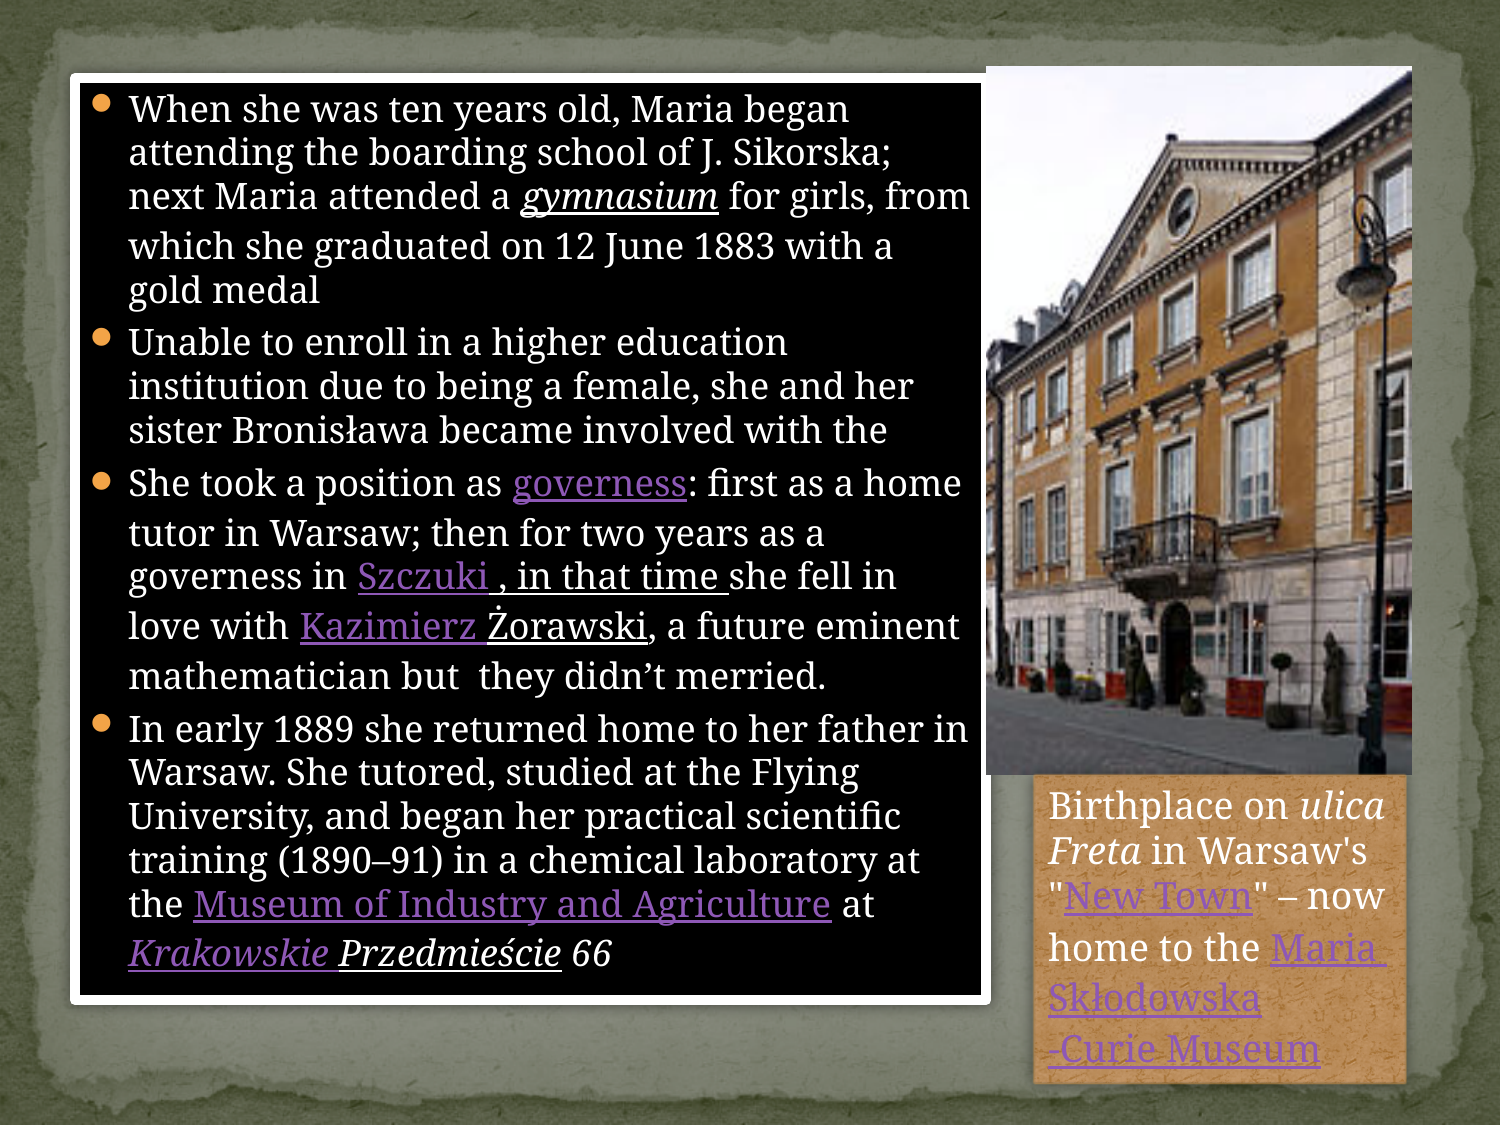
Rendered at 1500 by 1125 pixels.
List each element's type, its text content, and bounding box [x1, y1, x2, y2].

picture [986, 66, 1412, 776]
text_box Birthplace on ulica Freta in Warsaw's "New Town" – now home to the Maria Skłodowska-Curie Museum [1036, 784, 1404, 1082]
list When she was ten years old, Maria began attending the boarding school of J. Sikorska; next Maria attended a gymnasium for girls, from which she graduated on 12 June 1883 with a gold medal Unable to enroll in a higher education institution due to being a female, she and her sister Bronisława became involved with the She took a position as governess: first as a home tutor in Warsaw; then for two years as a governess in Szczuki , in that time she fell in love with Kazimierz Żorawski, a future eminent mathematician but they didn’t merried. In early 1889 she returned home to her father in Warsaw. She tutored, studied at the Flying University, and began her practical scientific training (1890–91) in a chemical laboratory at the Museum of Industry and Agriculture at Krakowskie Przedmieście 66 [70, 73, 991, 1005]
